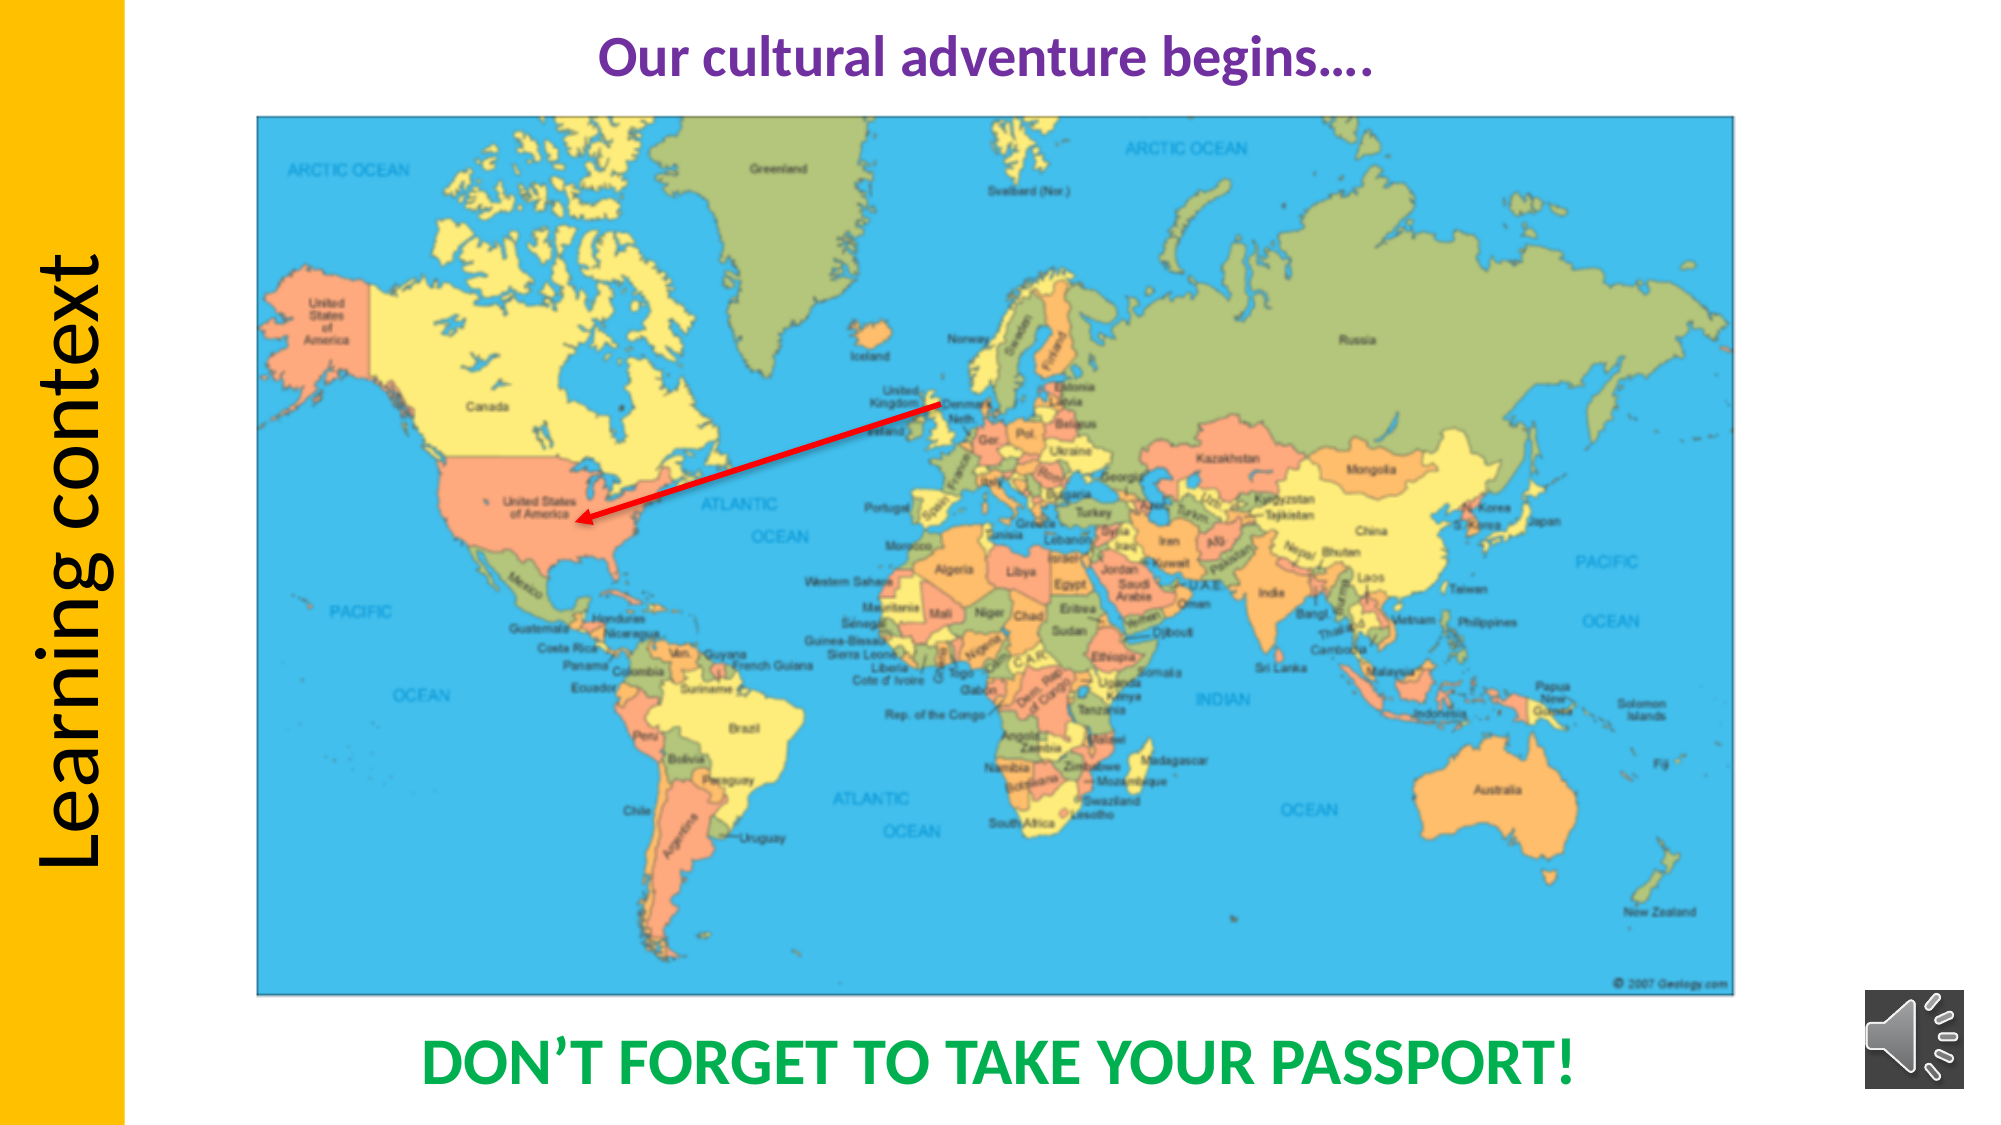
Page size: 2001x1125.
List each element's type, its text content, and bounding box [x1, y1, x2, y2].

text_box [574, 403, 942, 523]
text_box DON’T FORGET TO TAKE YOUR PASSPORT! [249, 1010, 1750, 1106]
picture [255, 96, 1745, 1007]
text_box Learning context [0, 0, 125, 1125]
text_box Our cultural adventure begins…. [249, 11, 1750, 96]
picture [1864, 989, 1965, 1090]
